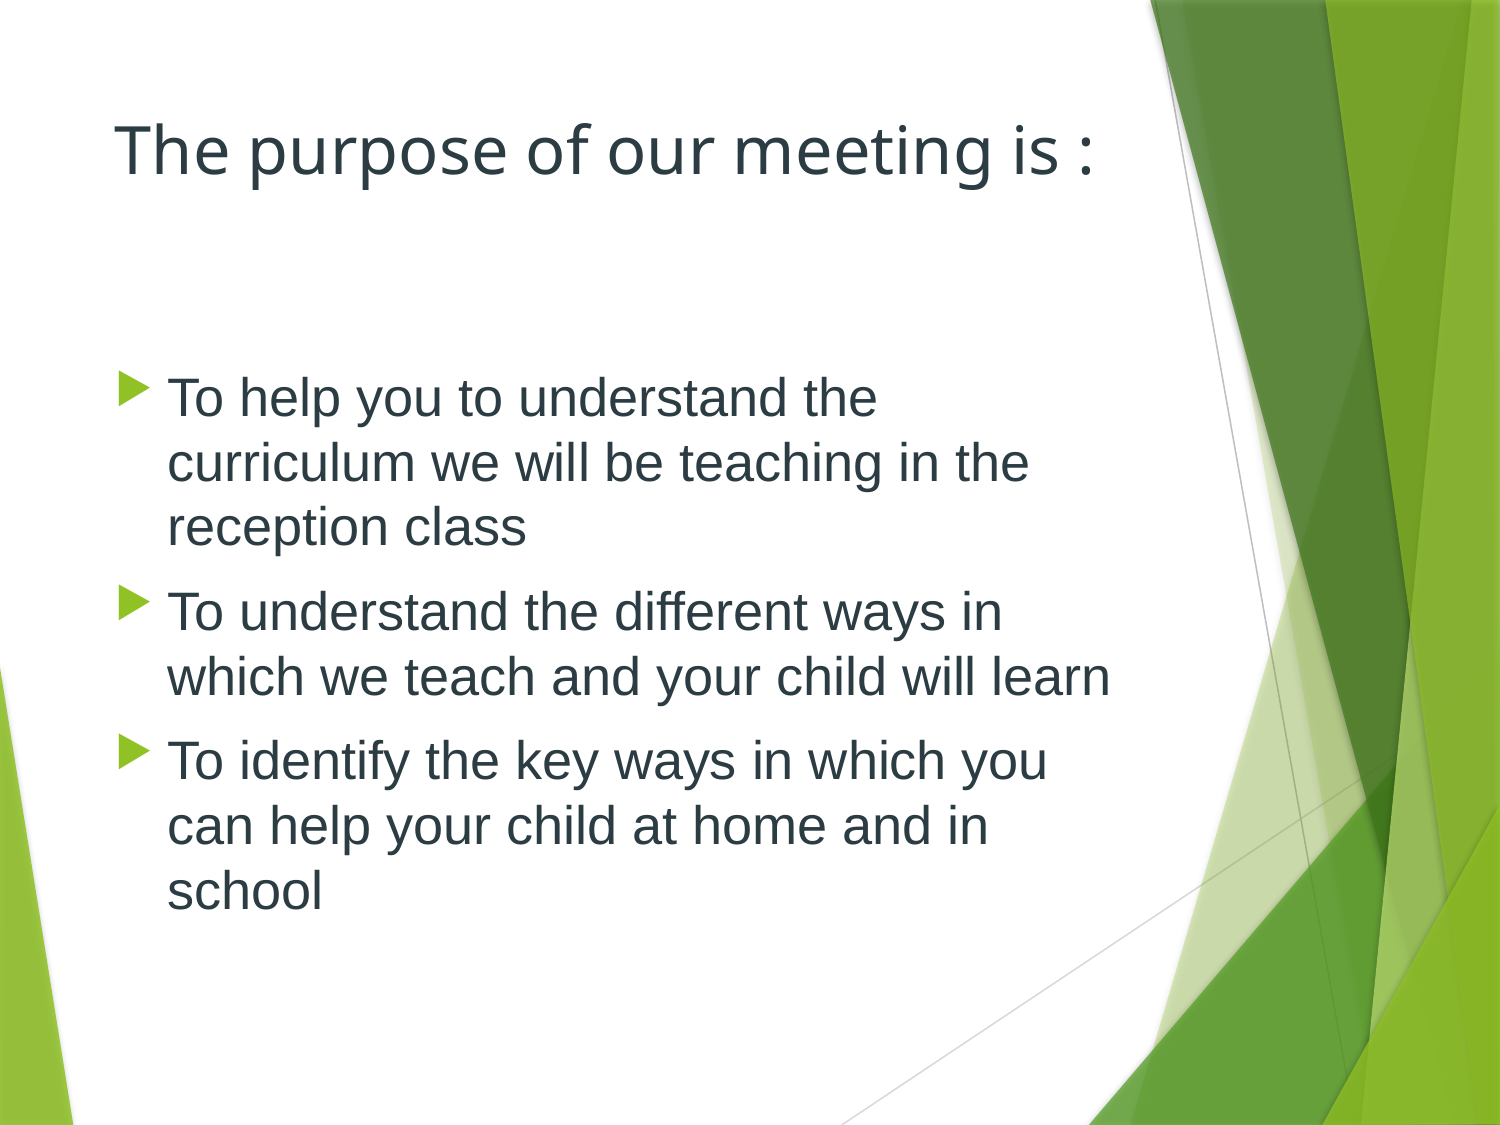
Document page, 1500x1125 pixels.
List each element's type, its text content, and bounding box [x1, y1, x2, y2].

list To help you to understand the curriculum we will be teaching in the reception class To understand the different ways in which we teach and your child will learn To identify the key ways in which you can help your child at home and in school [99, 354, 1142, 992]
title The purpose of our meeting is : [99, 99, 1142, 317]
